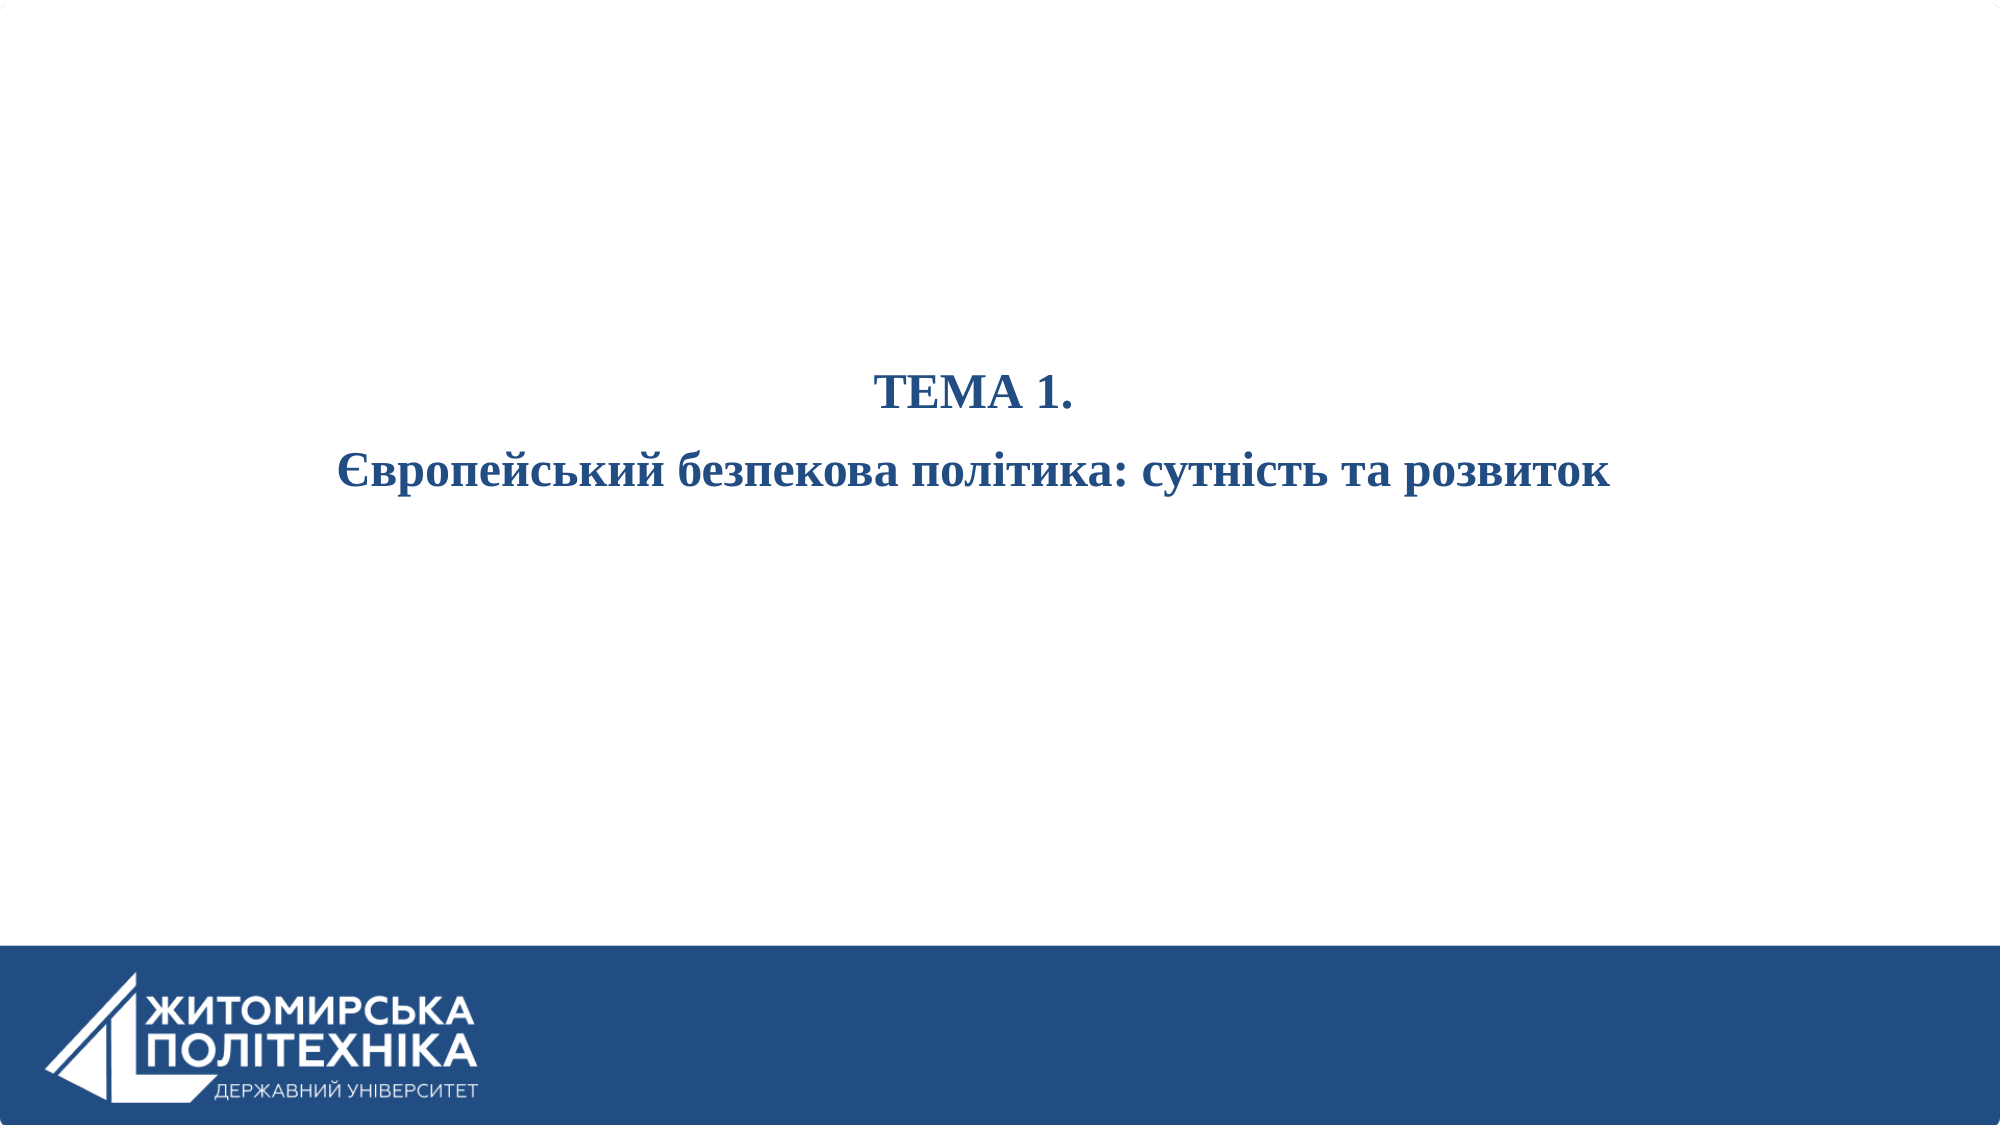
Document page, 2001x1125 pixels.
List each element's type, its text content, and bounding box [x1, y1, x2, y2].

picture [0, 3, 2000, 1125]
text_box ТЕМА 1. Європейський безпекова політика: сутність та розвиток [103, 333, 1844, 504]
